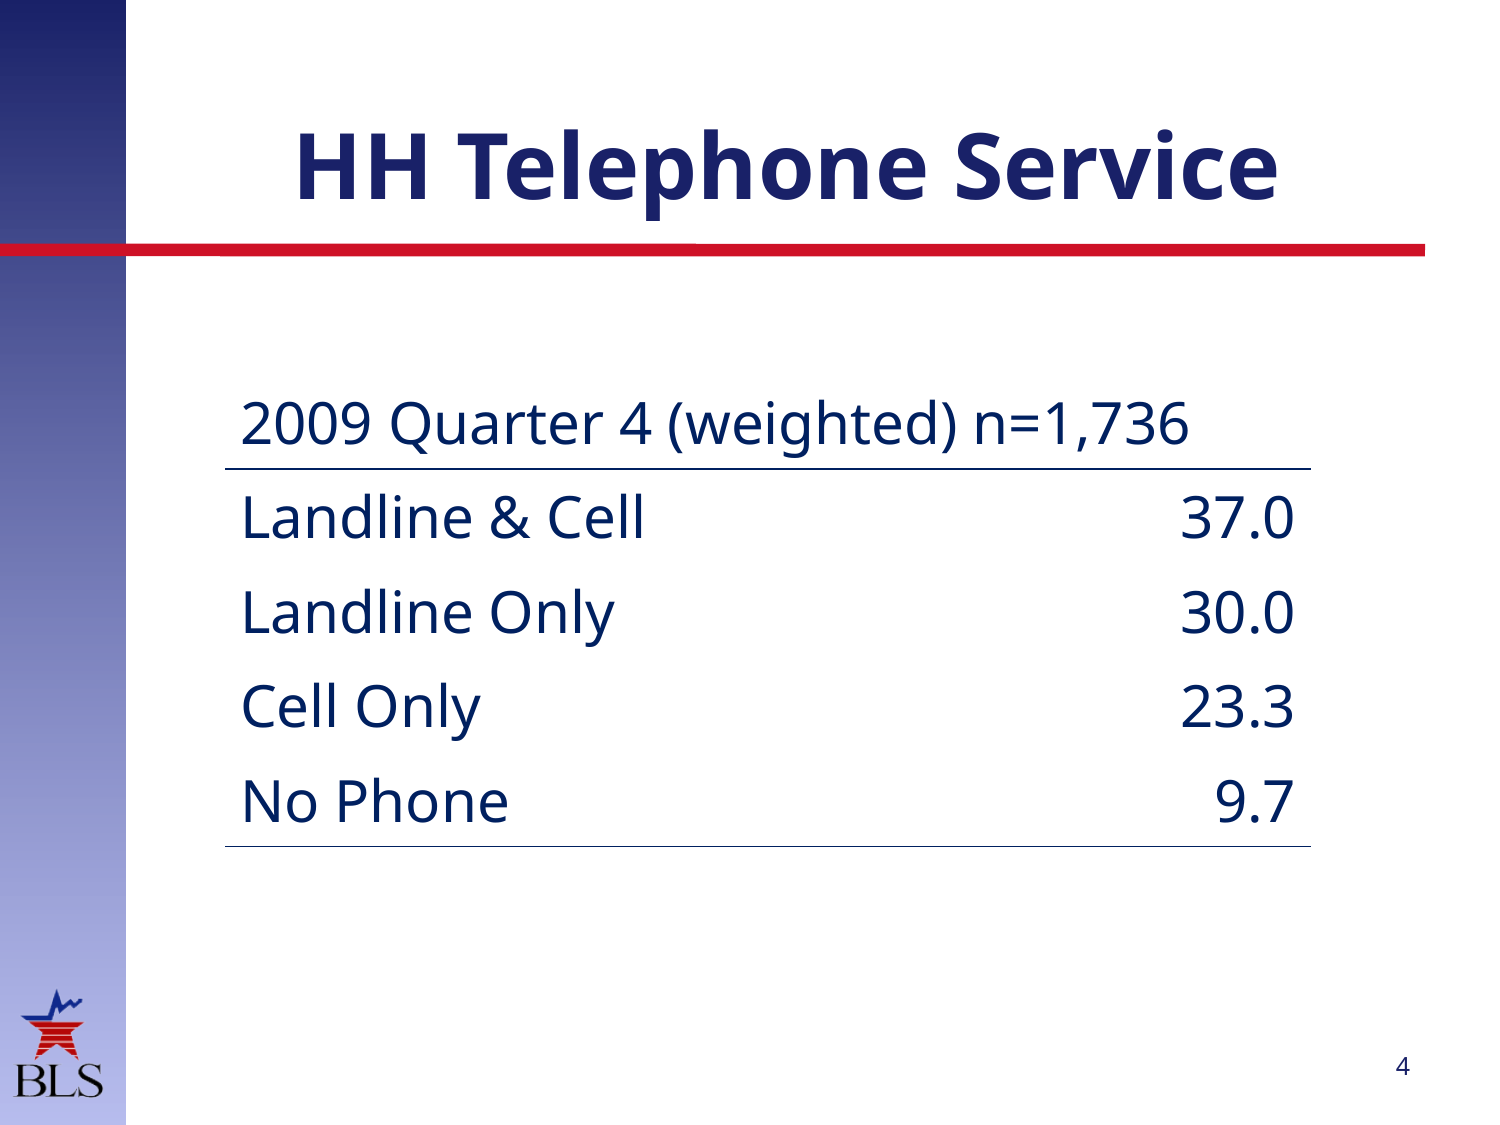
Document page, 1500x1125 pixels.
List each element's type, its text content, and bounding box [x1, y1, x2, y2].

table_cell 30.0 [768, 564, 1311, 658]
table_header 2009 Quarter 4 (weighted) n=1,736 [225, 375, 1311, 468]
table_cell No Phone [225, 752, 768, 846]
table_cell 37.0 [768, 470, 1311, 564]
table_cell 9.7 [768, 752, 1311, 846]
title HH Telephone Service [149, 44, 1426, 226]
table_cell Landline & Cell [225, 470, 768, 564]
table_cell 23.3 [768, 658, 1311, 752]
slide_number 4 [1312, 1037, 1425, 1098]
table_cell Cell Only [225, 658, 768, 752]
table_cell Landline Only [225, 564, 768, 658]
picture [0, 983, 118, 1125]
